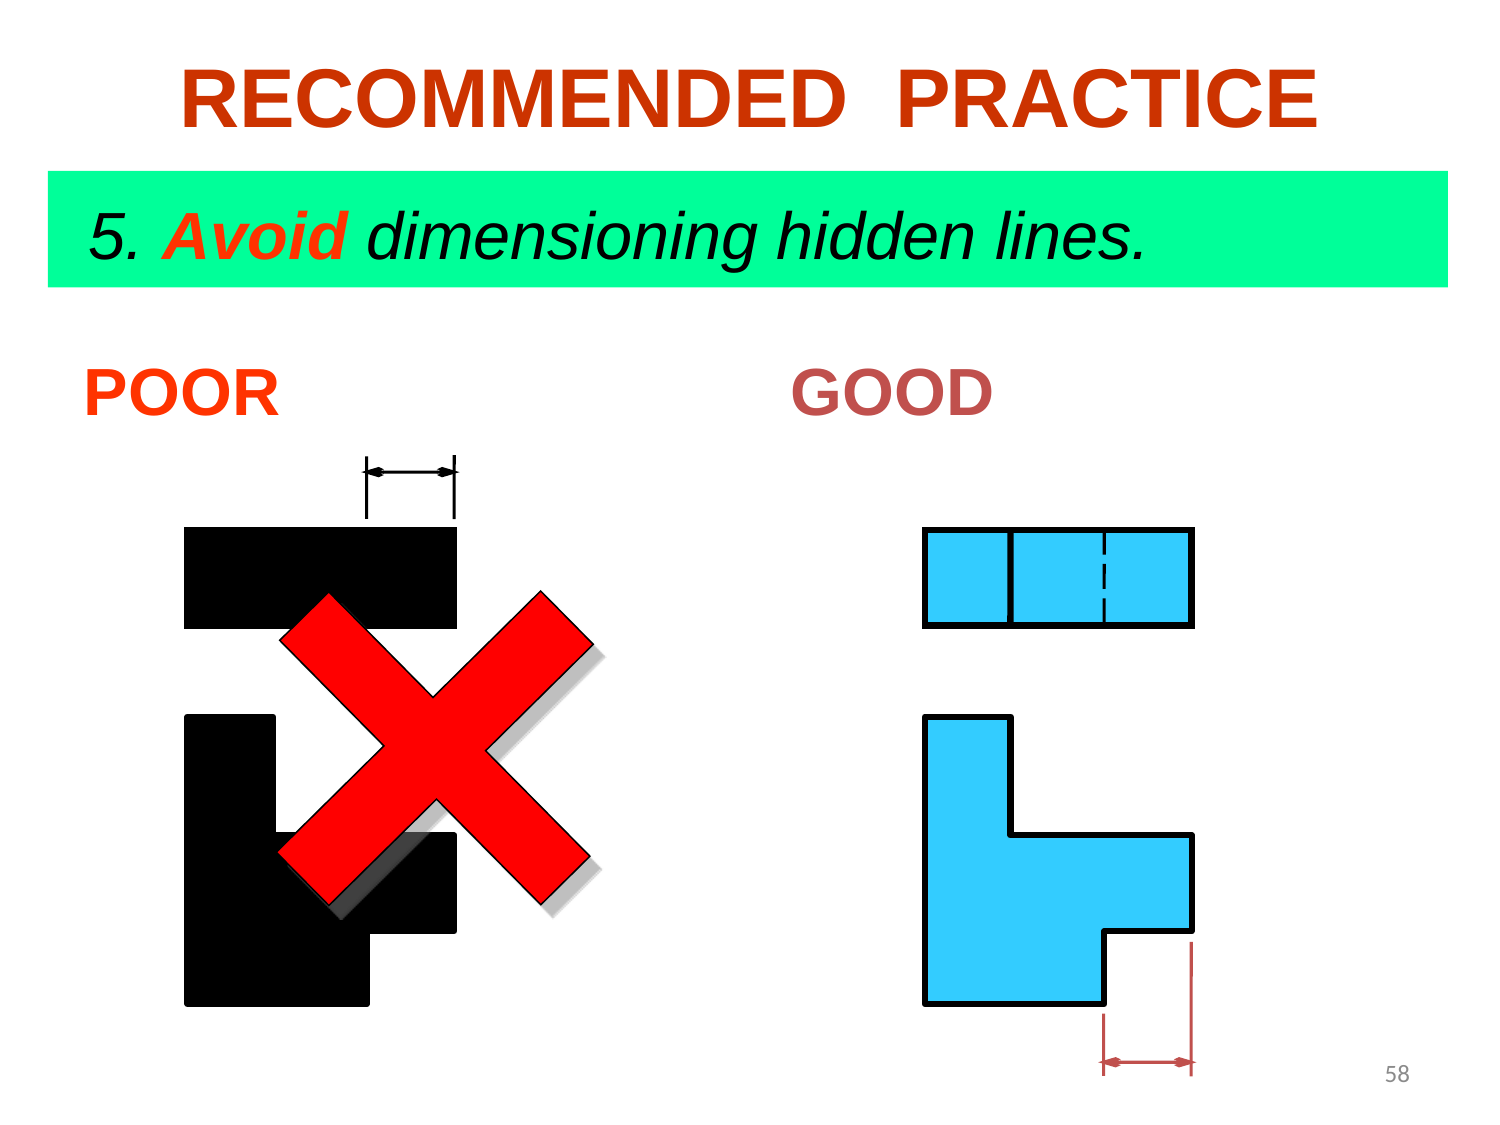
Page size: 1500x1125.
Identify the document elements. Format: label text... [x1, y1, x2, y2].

text_box [361, 466, 460, 478]
text_box POOR [69, 341, 296, 437]
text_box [36, 170, 1449, 288]
text_box [459, 591, 594, 905]
text_box GOOD [775, 341, 1010, 437]
text_box RECOMMENDED PRACTICE [112, 0, 1388, 169]
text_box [187, 529, 455, 1005]
slide_number 58 [1074, 1042, 1425, 1103]
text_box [924, 529, 1192, 1005]
